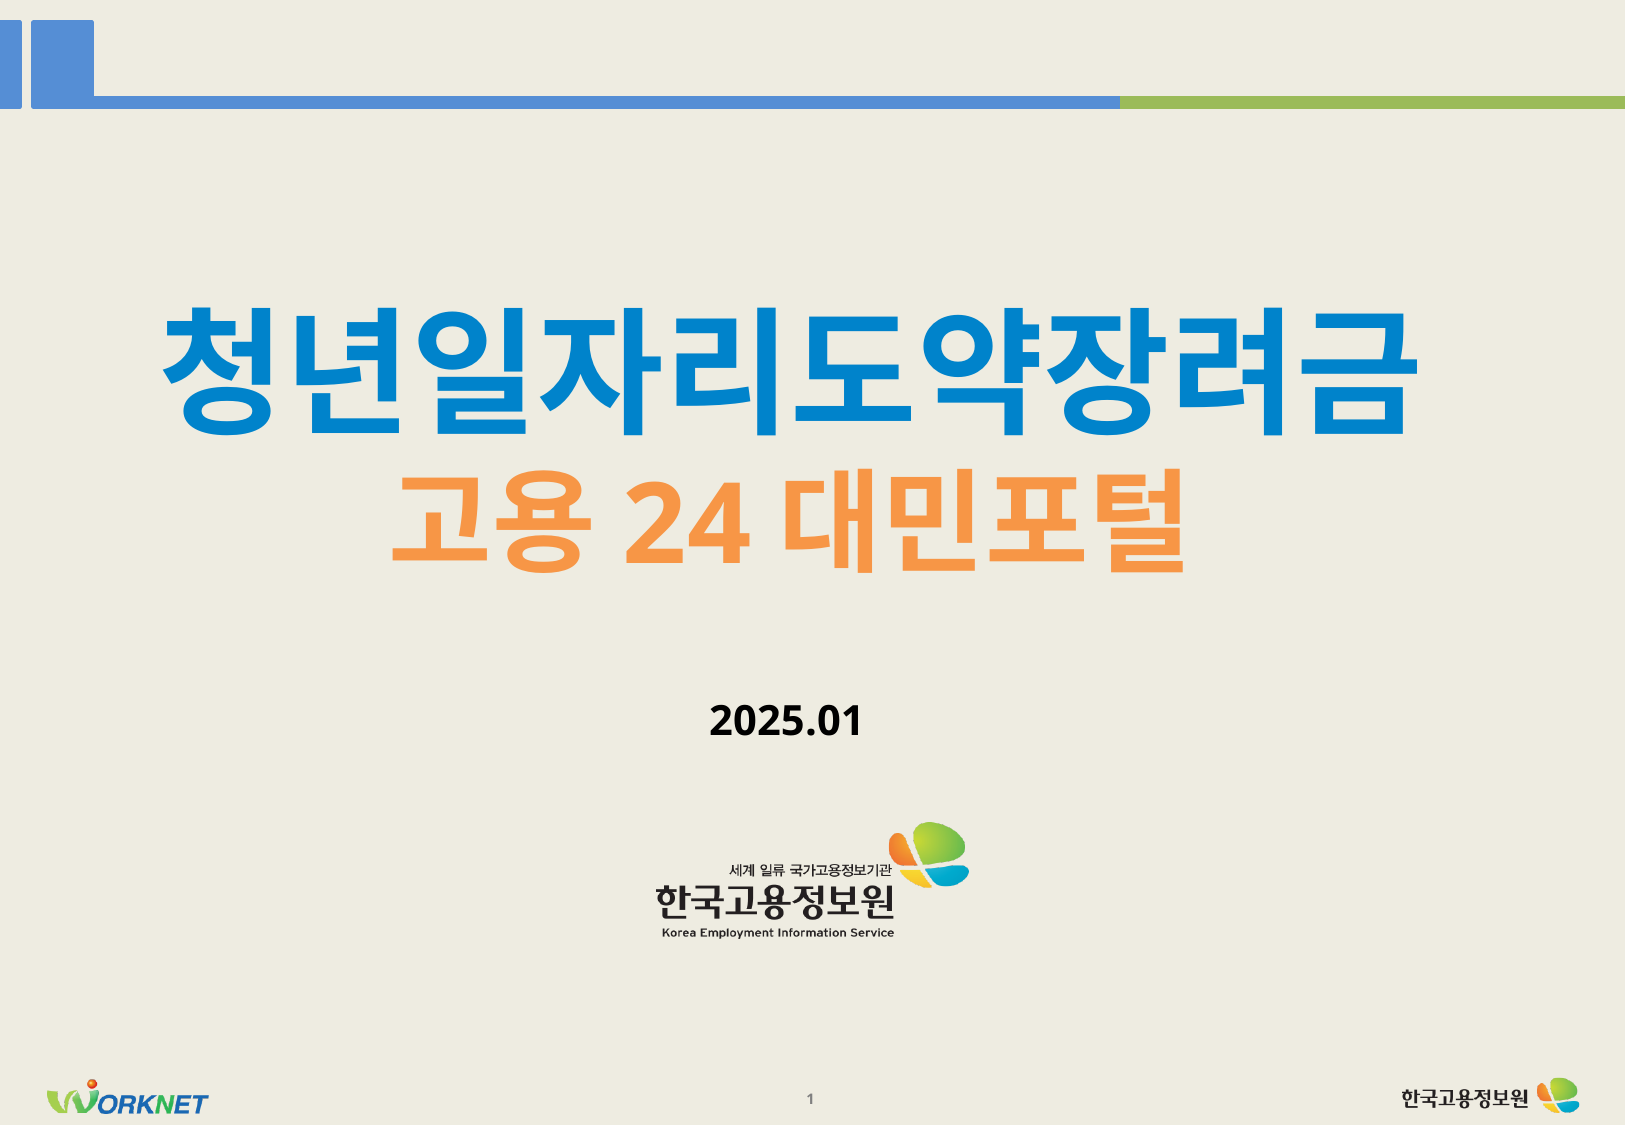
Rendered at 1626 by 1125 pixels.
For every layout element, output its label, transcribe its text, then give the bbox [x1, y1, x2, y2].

picture [654, 818, 971, 941]
picture [1399, 1076, 1581, 1114]
text_box 청년일자리도약장려금 고용24대민포털 [95, 278, 1486, 594]
text_box 2025.01 [694, 685, 901, 751]
picture [44, 1075, 211, 1123]
